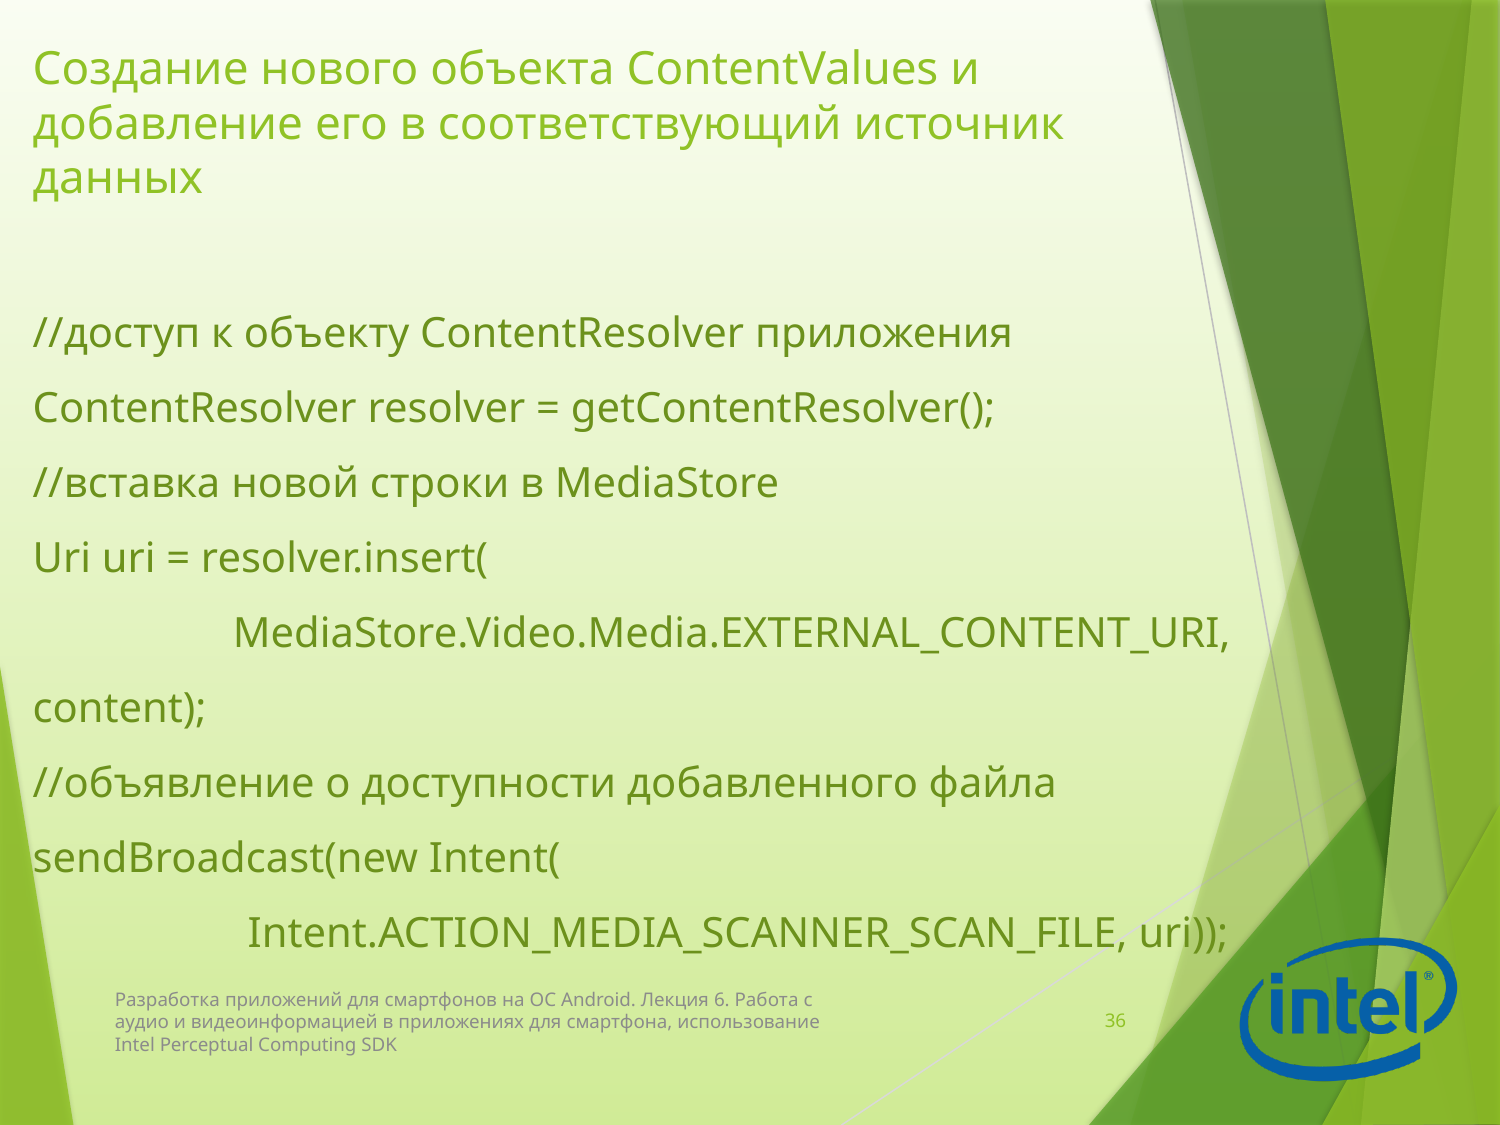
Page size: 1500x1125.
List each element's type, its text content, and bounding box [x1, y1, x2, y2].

slide_number 36 [1057, 991, 1142, 1051]
footer Разработка приложений для смартфонов на ОС Android. Лекция 6. Работа с аудио и видеоинформацией в приложениях для смартфона, использование Intel Perceptual Computing SDK [99, 991, 859, 1051]
title Создание нового объекта ContentValues и добавление его в соответствующий источник данных [17, 30, 1199, 211]
picture [1195, 893, 1500, 1125]
list //доступ к объекту ContentResolver приложения ContentResolver resolver = getContentResolver(); //вставка новой строки в MediaStore Uri uri = resolver.insert( MediaStore.Video.Media.EXTERNAL_CONTENT_URI, сontent); //объявление о доступности добавленного файла sendBroadcast(new Intent( Intent.ACTION_MEDIA_SCANNER_SCAN_FILE, uri)); [17, 246, 1247, 991]
